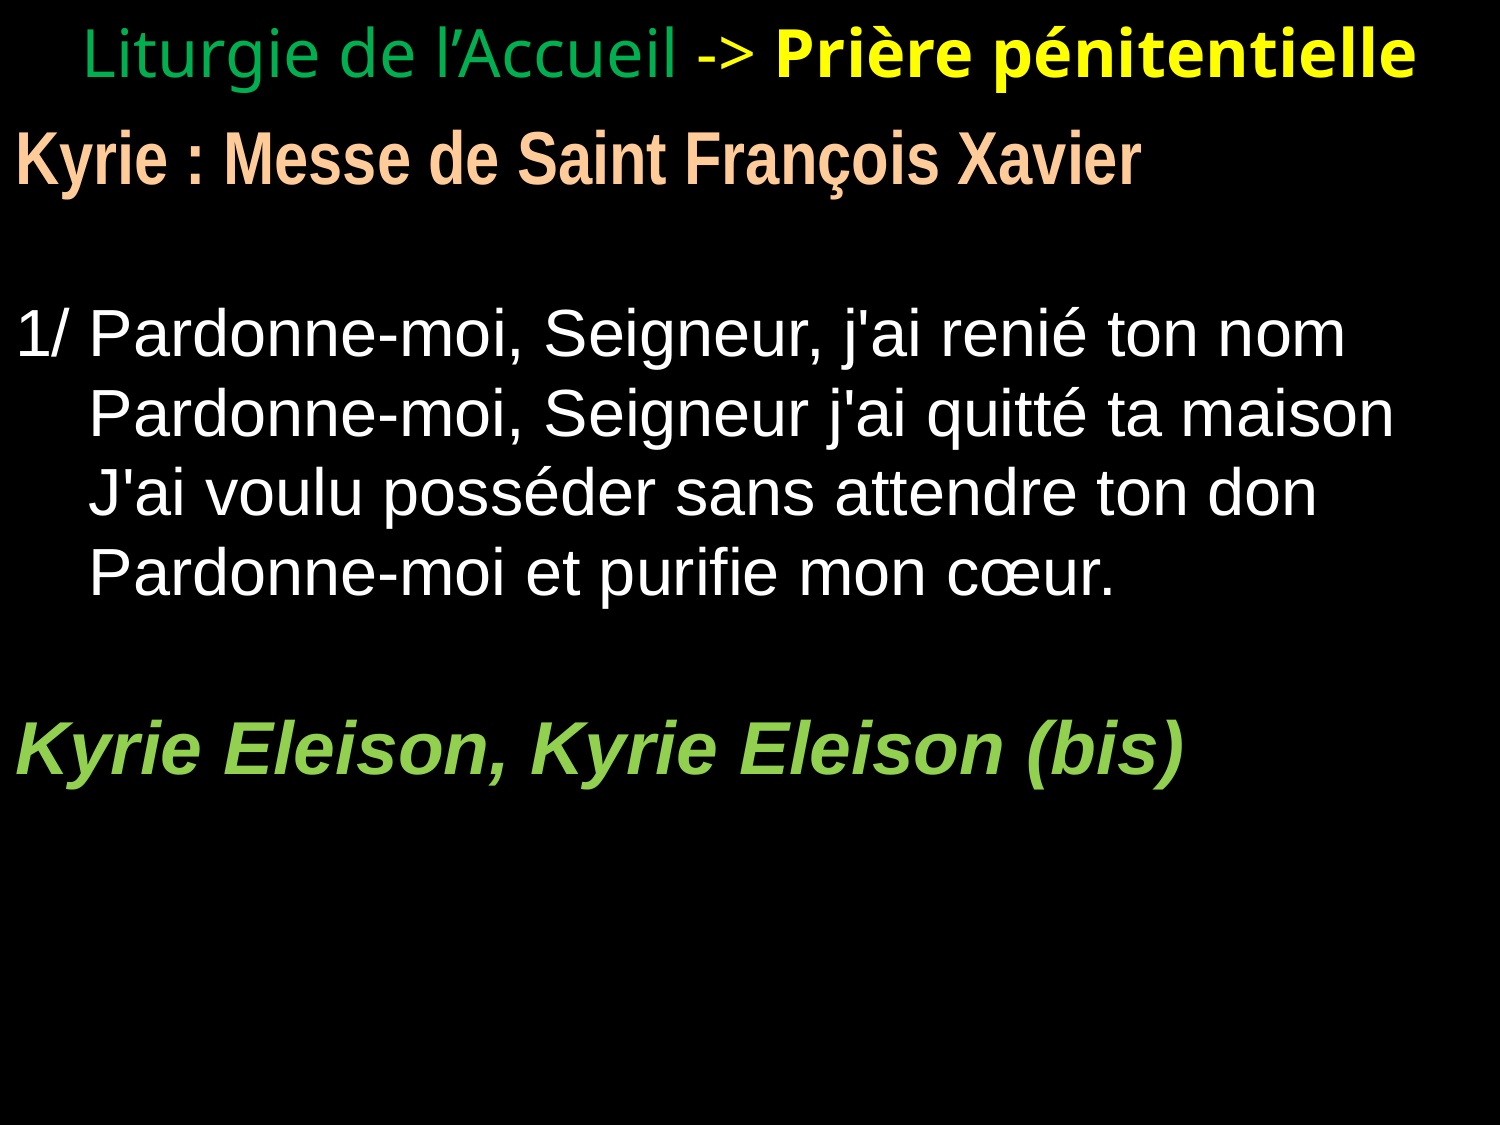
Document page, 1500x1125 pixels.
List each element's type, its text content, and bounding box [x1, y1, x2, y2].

list Kyrie : Messe de Saint François Xavier 1/ Pardonne-moi, Seigneur, j'ai renié ton nom Pardonne-moi, Seigneur j'ai quitté ta maison J'ai voulu posséder sans attendre ton don Pardonne-moi et purifie mon cœur. Kyrie Eleison, Kyrie Eleison (bis) [0, 101, 1500, 1125]
title Liturgie de l’Accueil -> Prière pénitentielle [0, 0, 1500, 101]
